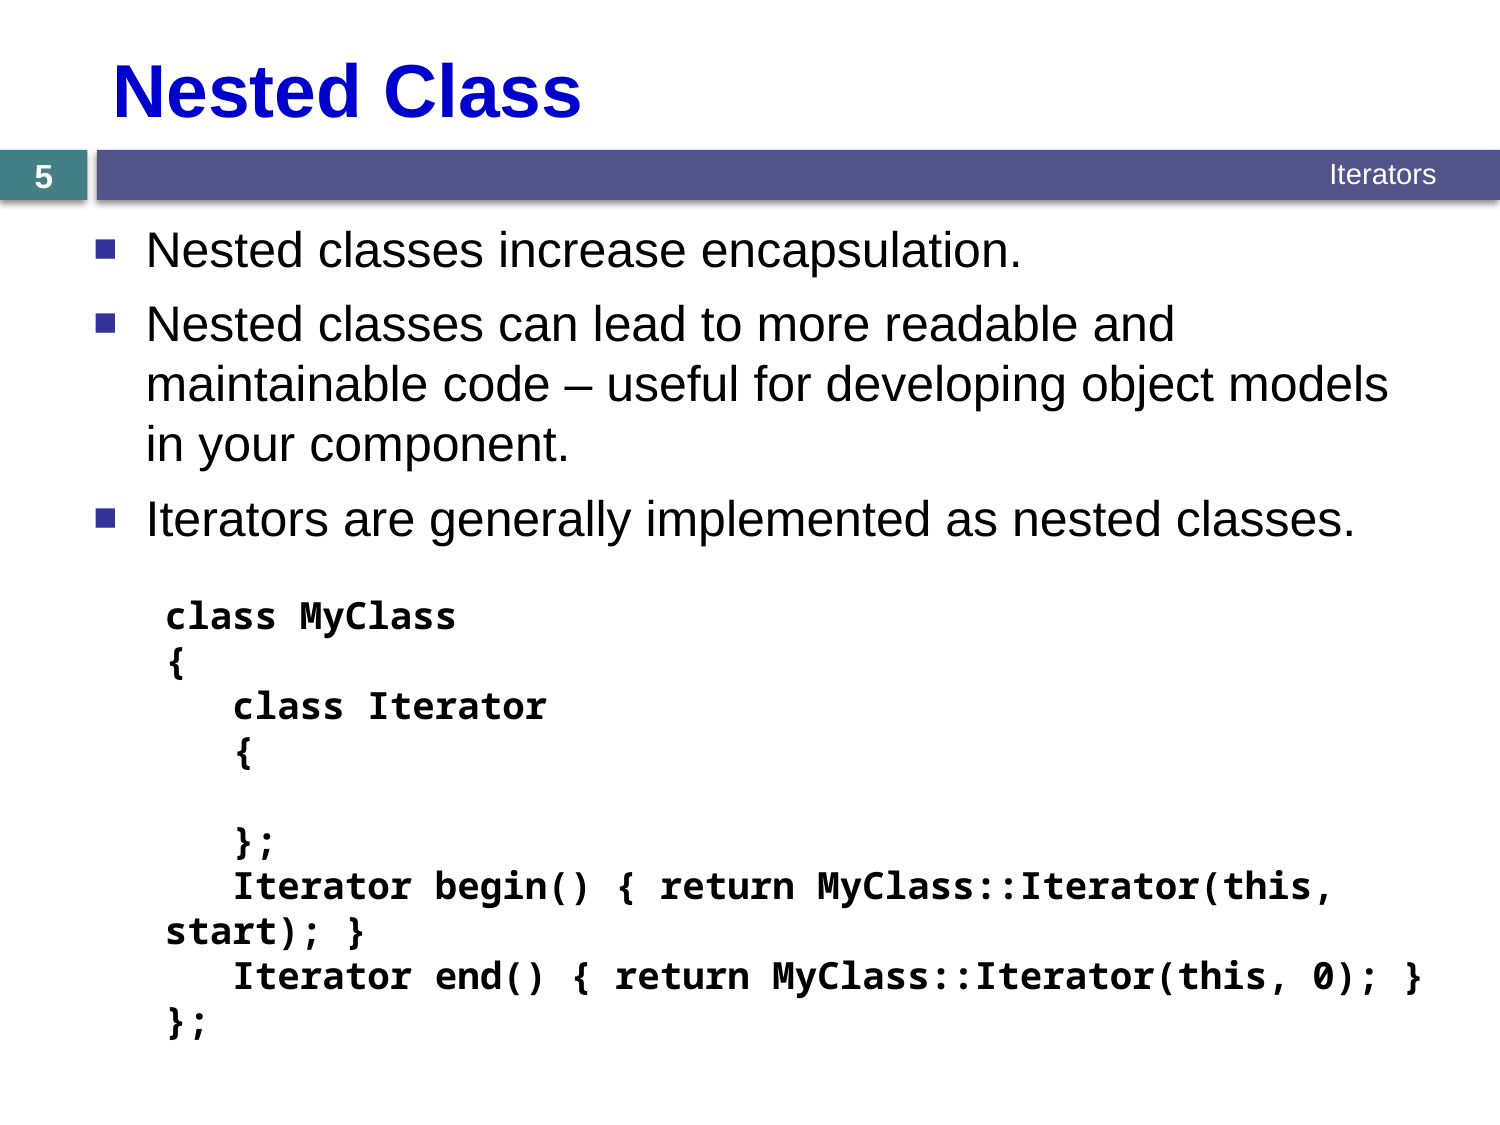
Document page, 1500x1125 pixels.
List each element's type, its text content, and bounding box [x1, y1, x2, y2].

text_box class MyClass { class Iterator { }; Iterator begin() { return MyClass::Iterator(this, start); } Iterator end() { return MyClass::Iterator(this, 0); } }; [149, 584, 1488, 1050]
slide_number 5 [0, 149, 88, 200]
title Nested Class [97, 27, 1436, 149]
list Nested classes increase encapsulation. Nested classes can lead to more readable and maintainable code – useful for developing object models in your component. Iterators are generally implemented as nested classes. [77, 209, 1416, 576]
footer Iterators [562, 142, 1452, 203]
